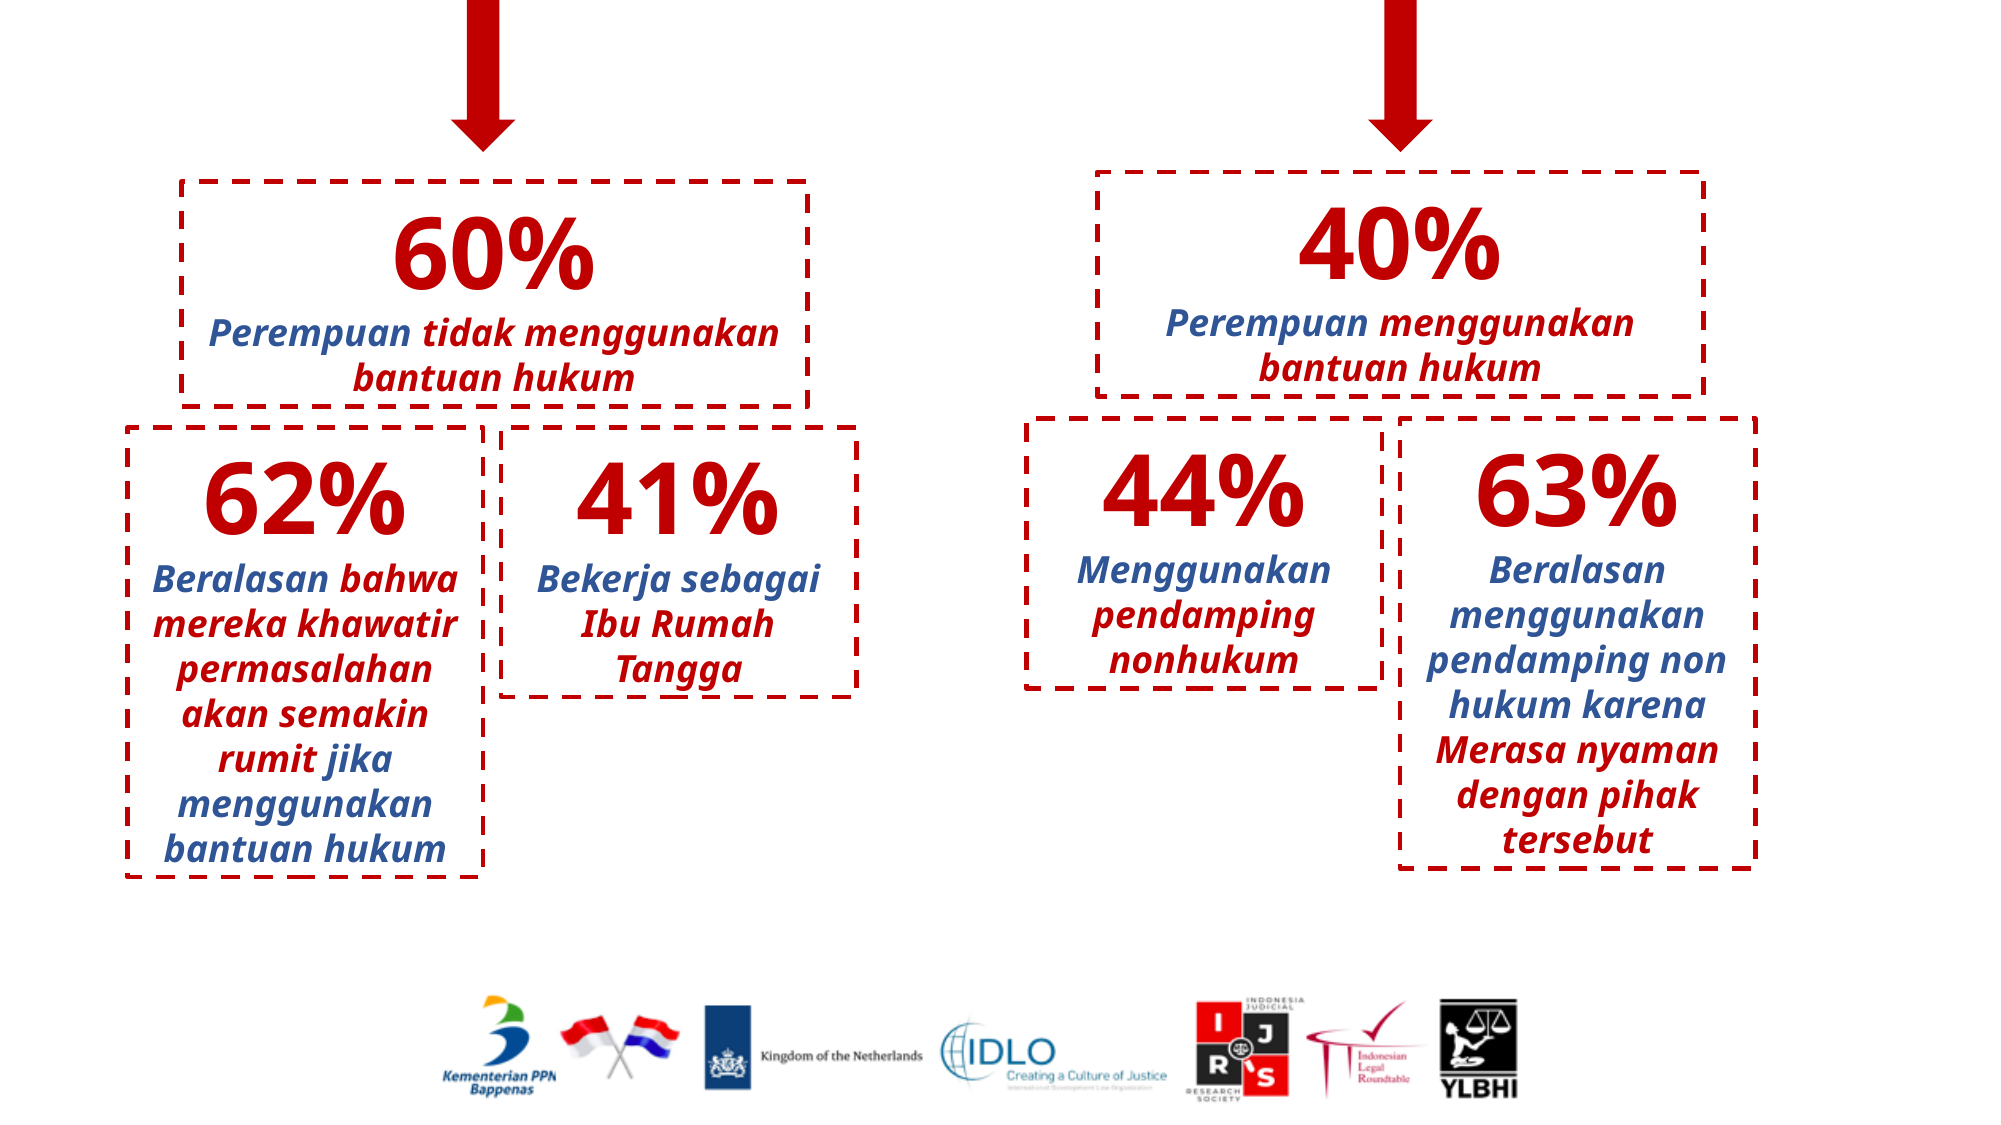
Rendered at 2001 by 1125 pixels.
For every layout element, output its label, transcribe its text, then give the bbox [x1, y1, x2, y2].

text_box 63% Beralasan menggunakan pendamping non hukum karena Merasa nyaman dengan pihak tersebut [1399, 418, 1756, 869]
text_box [448, 0, 518, 154]
text_box 62% Beralasan bahwa mereka khawatir permasalahan akan semakin rumit jika menggunakan bantuan hukum [127, 427, 484, 877]
text_box 44% Menggunakan pendamping nonhukum [1026, 418, 1382, 689]
picture [426, 969, 1540, 1124]
text_box 41% Bekerja sebagai Ibu Rumah Tangga [500, 427, 857, 697]
text_box 60% Perempuan tidak menggunakan bantuan hukum [181, 181, 808, 407]
text_box 40% Perempuan menggunakan bantuan hukum [1097, 171, 1704, 397]
text_box [1365, 0, 1436, 154]
